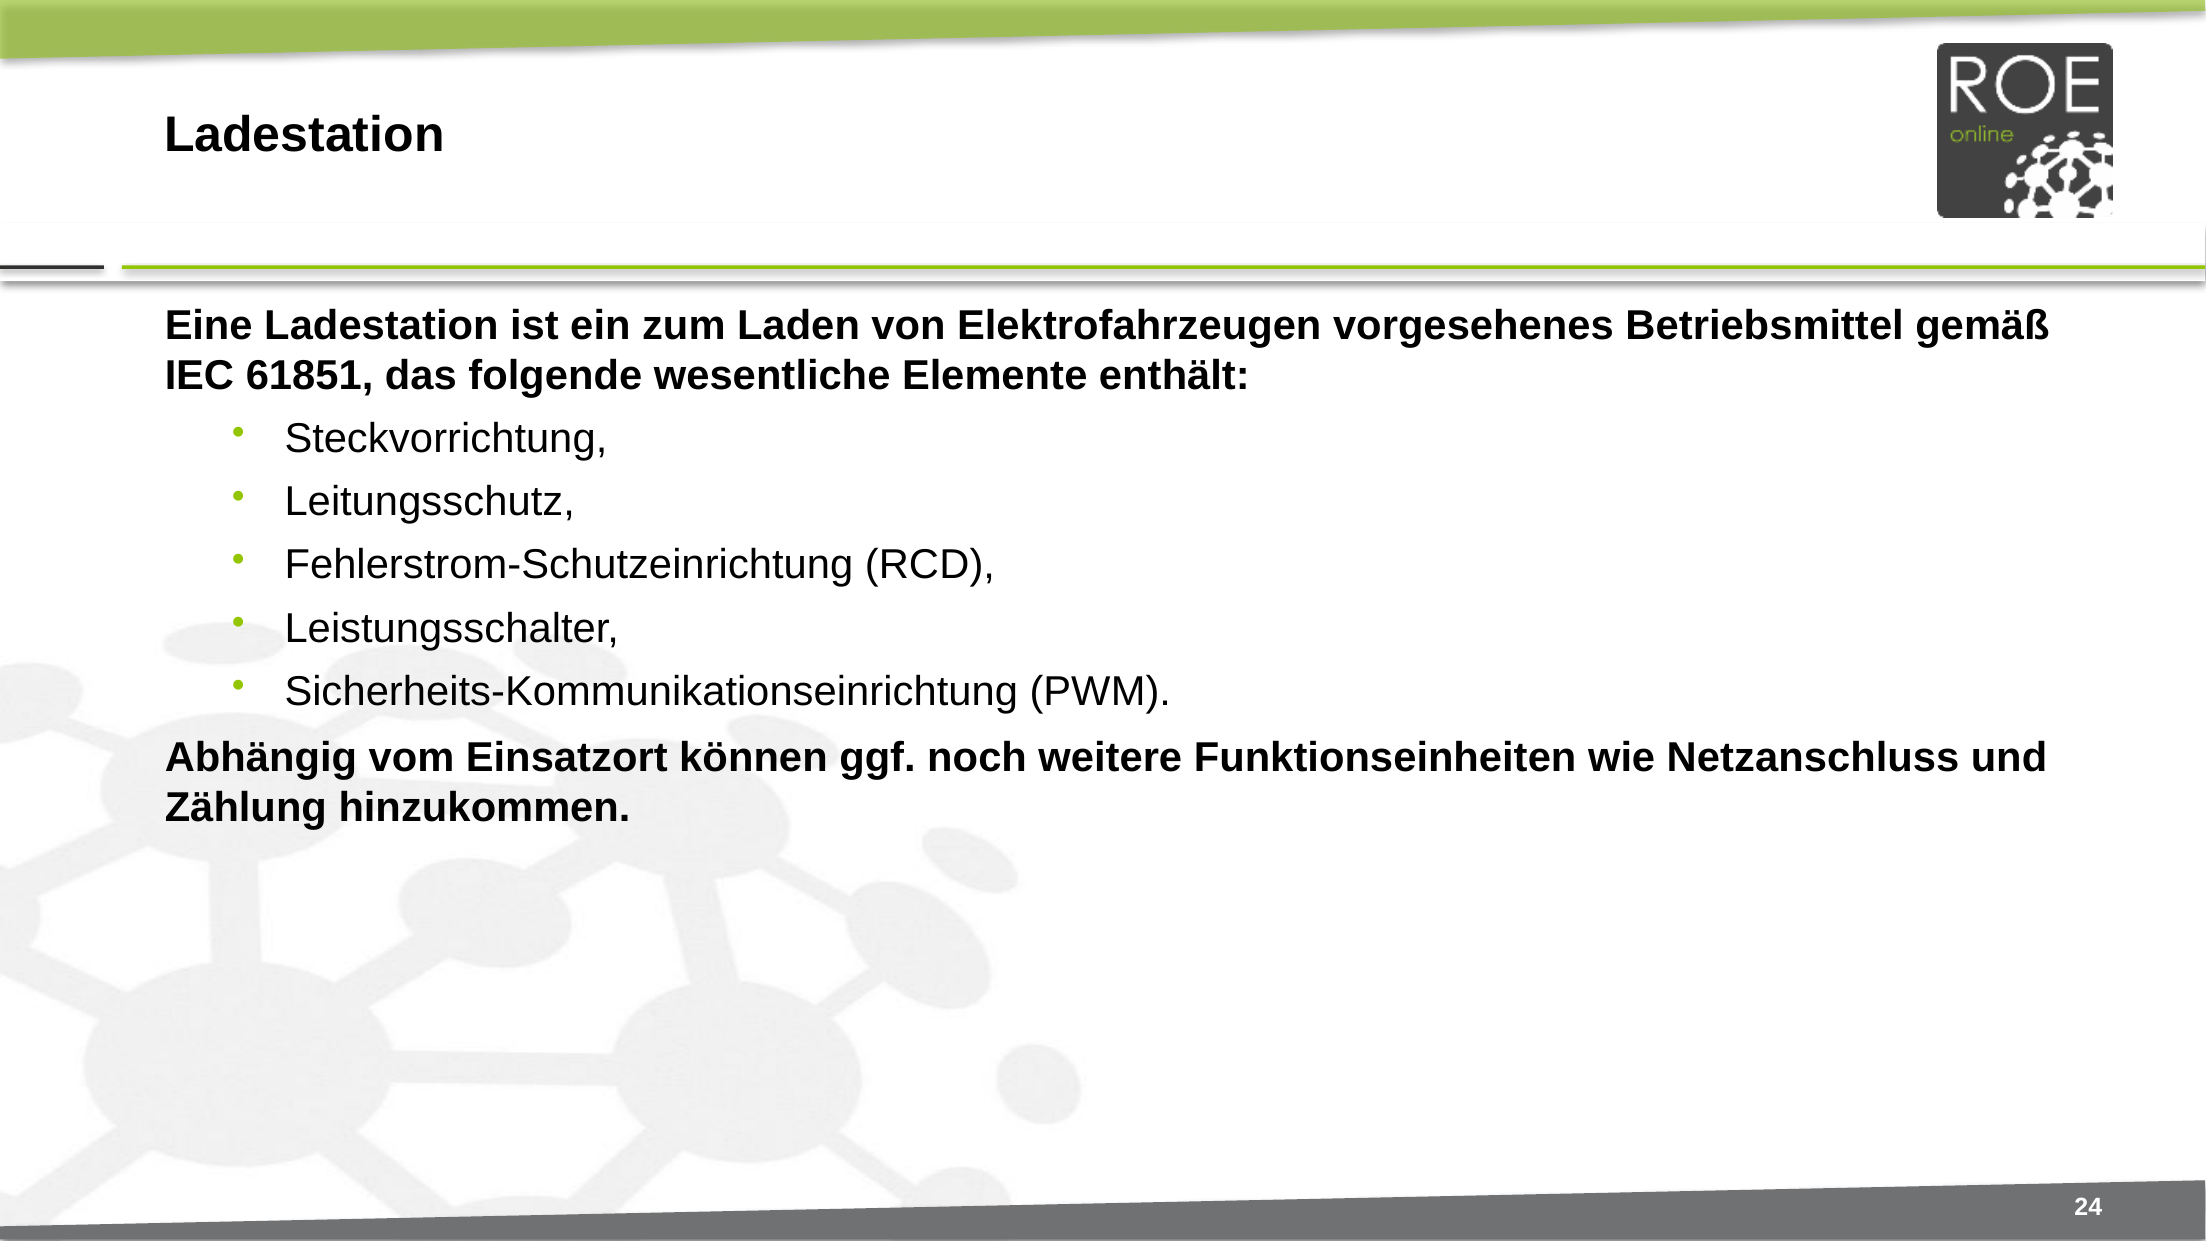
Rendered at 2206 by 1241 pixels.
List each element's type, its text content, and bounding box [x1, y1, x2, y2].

picture [1937, 43, 2113, 218]
list Eine Ladestation ist ein zum Laden von Elektrofahrzeugen vorgesehenes Betriebsmittel gemäß IEC 61851, das folgende wesentliche Elemente enthält: Steckvorrichtung, Leitungsschutz, Fehlerstrom-Schutzeinrichtung (RCD), Leistungsschalter, Sicherheits-Kommunikationseinrichtung (PWM). Abhängig vom Einsatzort können ggf. noch weitere Funktionseinheiten wie Netzanschluss und Zählung hinzukommen. [147, 289, 2111, 1103]
slide_number 24 [2023, 1183, 2153, 1228]
title Ladestation [146, 41, 1878, 221]
